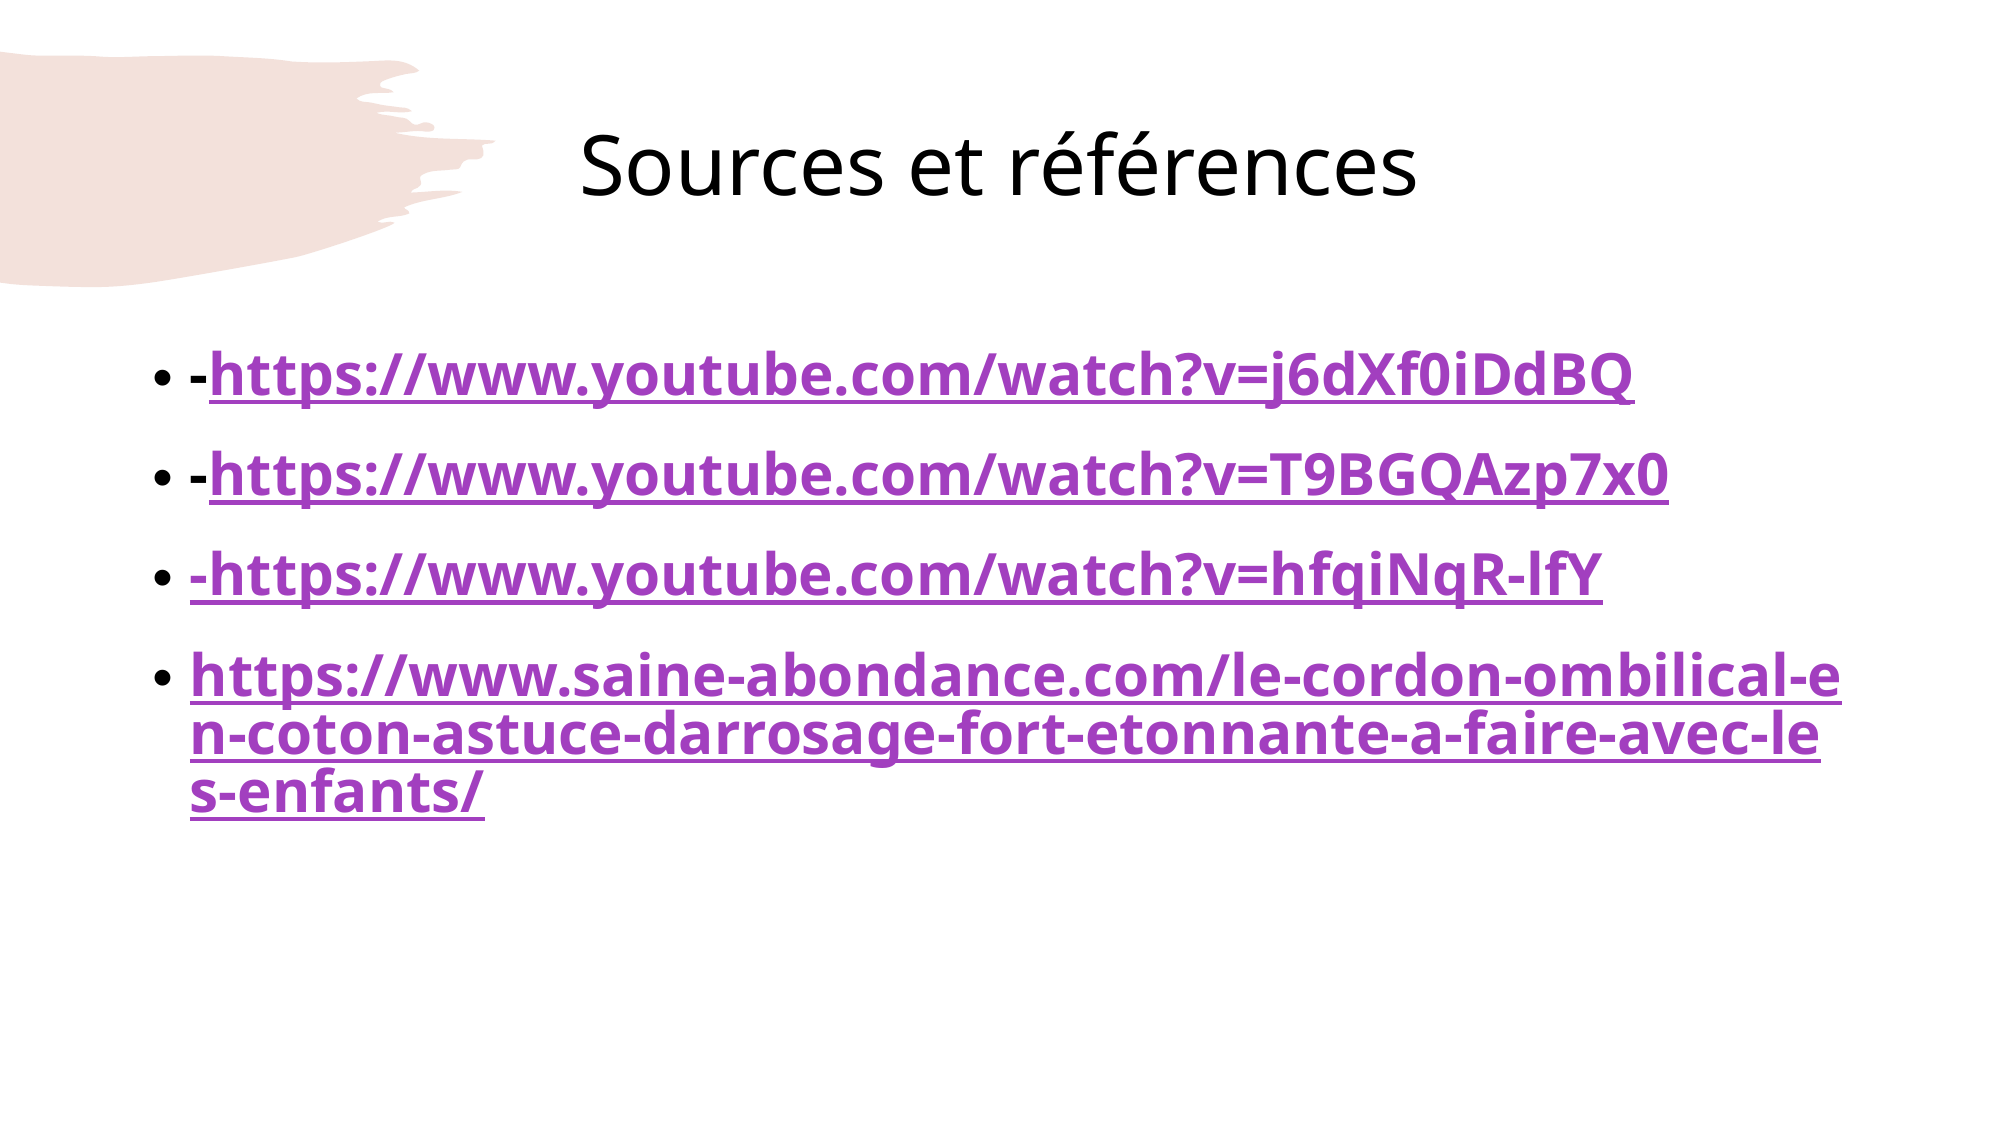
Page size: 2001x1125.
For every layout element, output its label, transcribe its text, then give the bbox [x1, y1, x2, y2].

title Sources et références [137, 59, 1863, 278]
list -https://www.youtube.com/watch?v=j6dXf0iDdBQ -https://www.youtube.com/watch?v=T9BGQAzp7x0 -https://www.youtube.com/watch?v=hfqiNqR-lfY https://www.saine-abondance.com/le-cordon-ombilical-en-coton-astuce-darrosage-fort-etonnante-a-faire-avec-les-enfants/ [137, 329, 1863, 1013]
